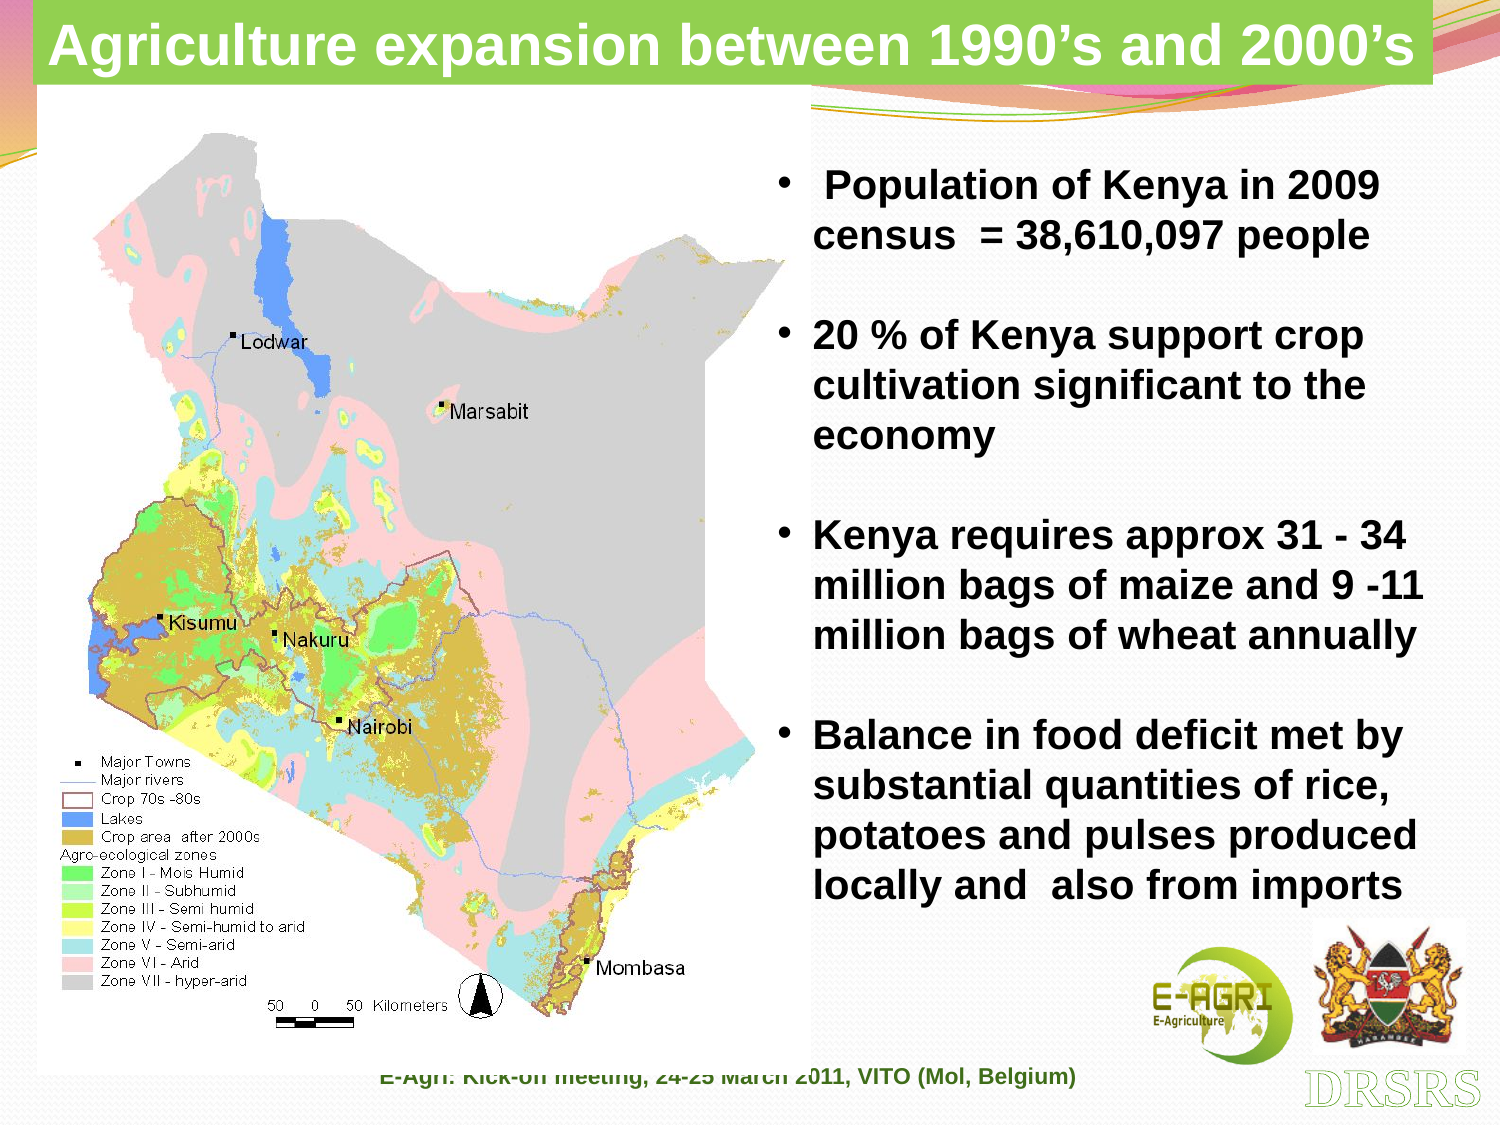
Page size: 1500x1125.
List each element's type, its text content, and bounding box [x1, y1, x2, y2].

picture [37, 74, 811, 1076]
text_box Agriculture expansion between 1990’s and 2000’s [33, 0, 1433, 85]
picture [1313, 918, 1466, 1055]
text_box Population of Kenya in 2009 census = 38,610,097 people 20 % of Kenya support crop cultivation significant to the economy Kenya requires approx 31 - 34 million bags of maize and 9 -11 million bags of wheat annually Balance in food deficit met by substantial quantities of rice, potatoes and pulses produced locally and also from imports [816, 149, 1475, 916]
picture [1149, 937, 1300, 1075]
